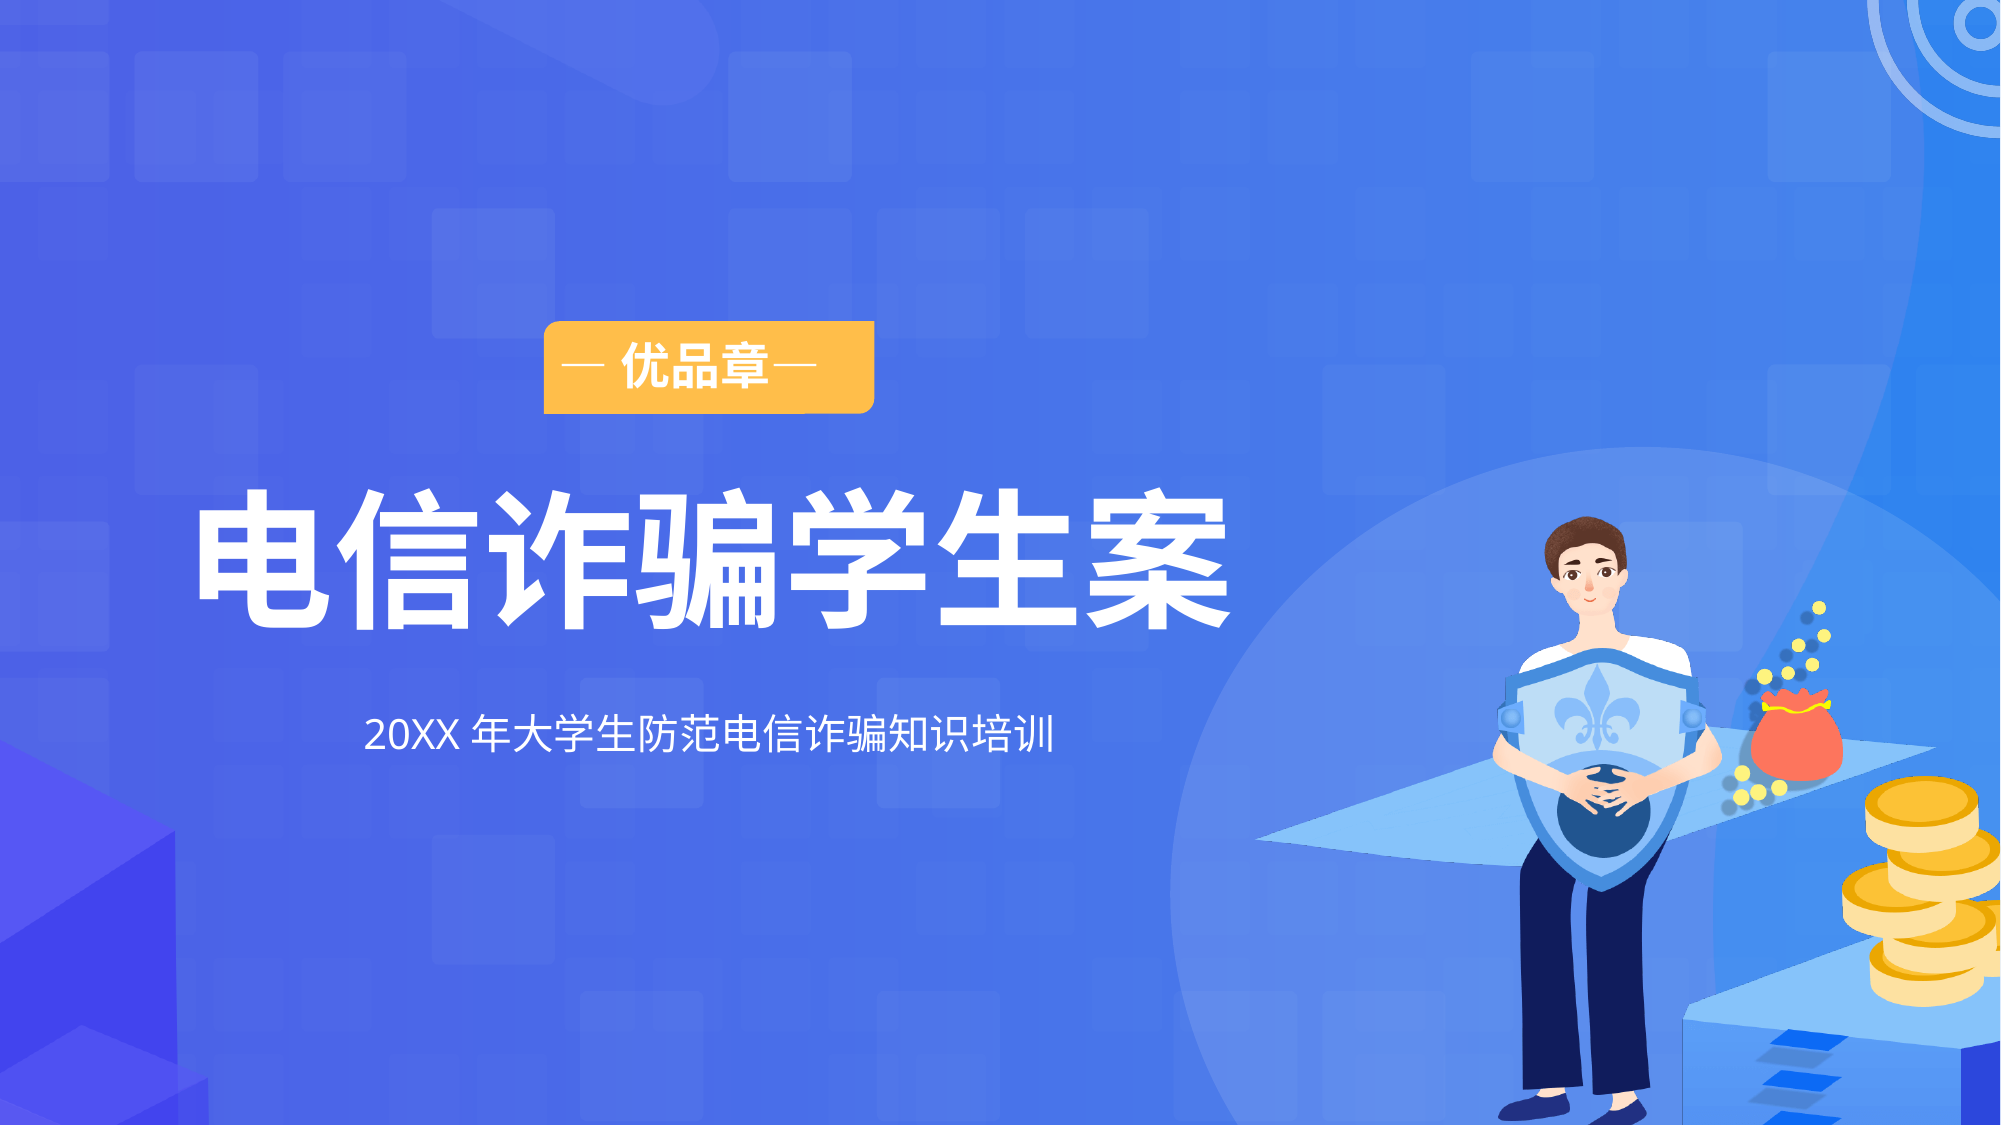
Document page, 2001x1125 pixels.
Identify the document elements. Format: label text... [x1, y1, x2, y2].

text_box 20XX年大学生防范电信诈骗知识培训 [122, 700, 1296, 766]
text_box 电信诈骗学生案 [71, 458, 1347, 654]
picture [0, 0, 2001, 1125]
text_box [543, 321, 875, 414]
